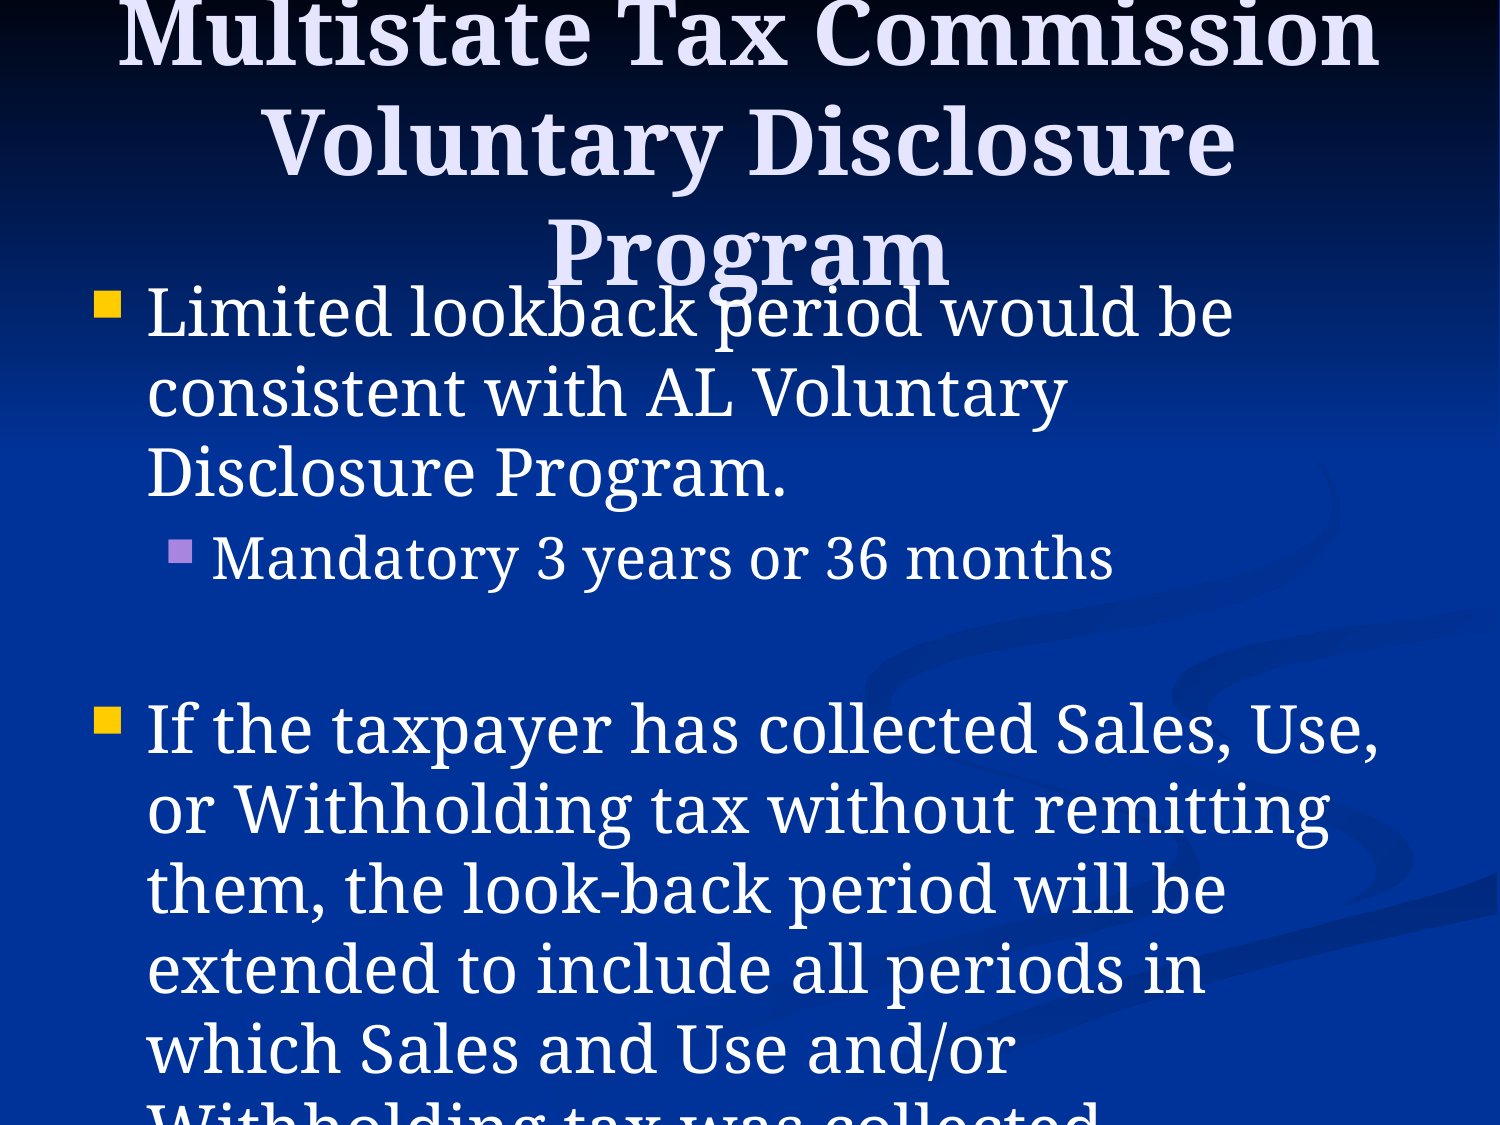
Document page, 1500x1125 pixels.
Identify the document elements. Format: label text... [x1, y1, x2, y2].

title Multistate Tax Commission Voluntary Disclosure Program [75, 45, 1425, 233]
list Limited lookback period would be consistent with AL Voluntary Disclosure Program. Mandatory 3 years or 36 months If the taxpayer has collected Sales, Use, or Withholding tax without remitting them, the look-back period will be extended to include all periods in which Sales and Use and/or Withholding tax was collected. [75, 262, 1425, 1005]
